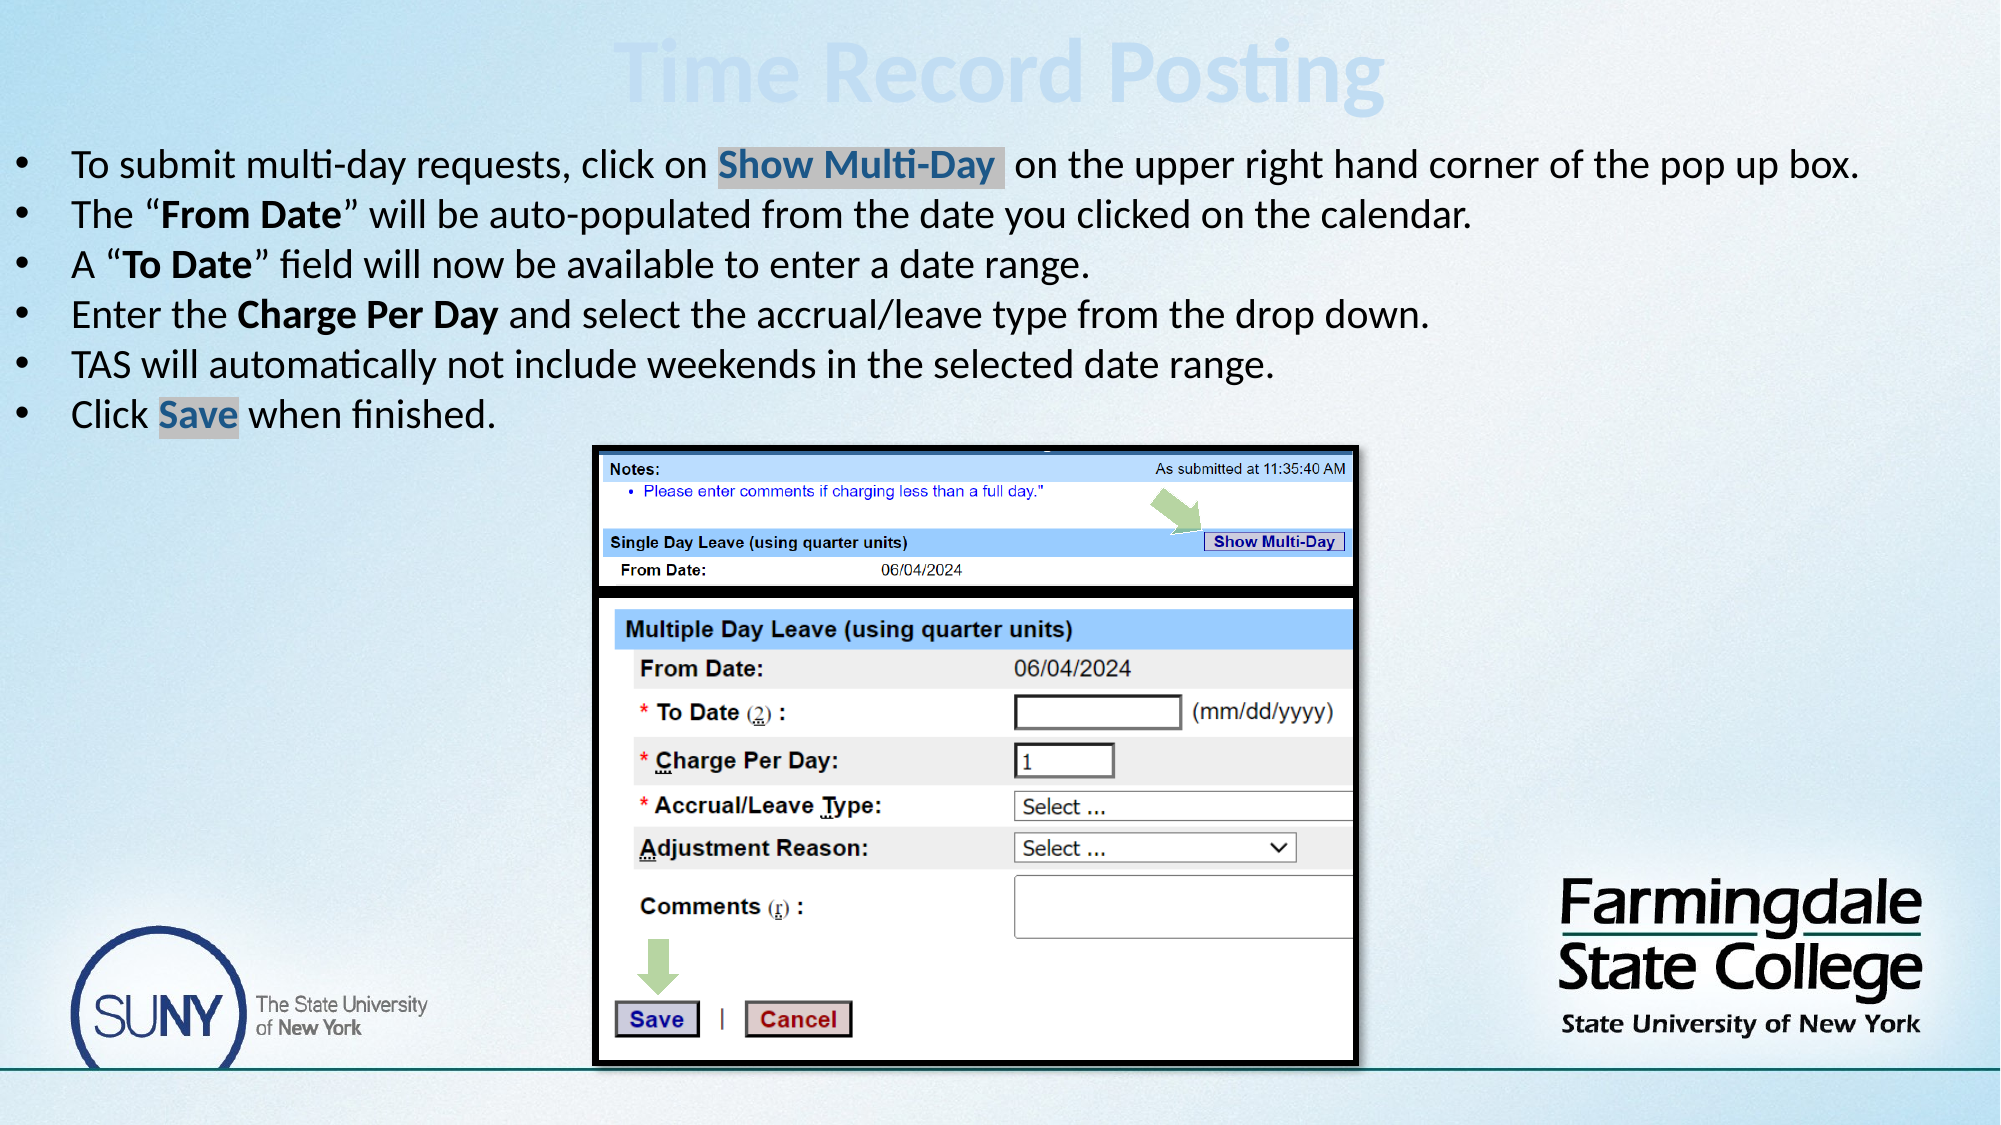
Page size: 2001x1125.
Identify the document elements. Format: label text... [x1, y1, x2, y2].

picture [598, 598, 1353, 1060]
text_box To submit multi-day requests, click on Show Multi-Day on the upper right hand corner of the pop up box. The “From Date” will be auto-populated from the date you clicked on the calendar. A “To Date” field will now be available to enter a date range. Enter the Charge Per Day and select the accrual/leave type from the drop down. TAS will automatically not include weekends in the selected date range. Click Save when finished. [0, 129, 2000, 495]
picture [598, 450, 1353, 586]
text_box Time Record Posting [0, 3, 2000, 128]
picture [0, 0, 2001, 1125]
